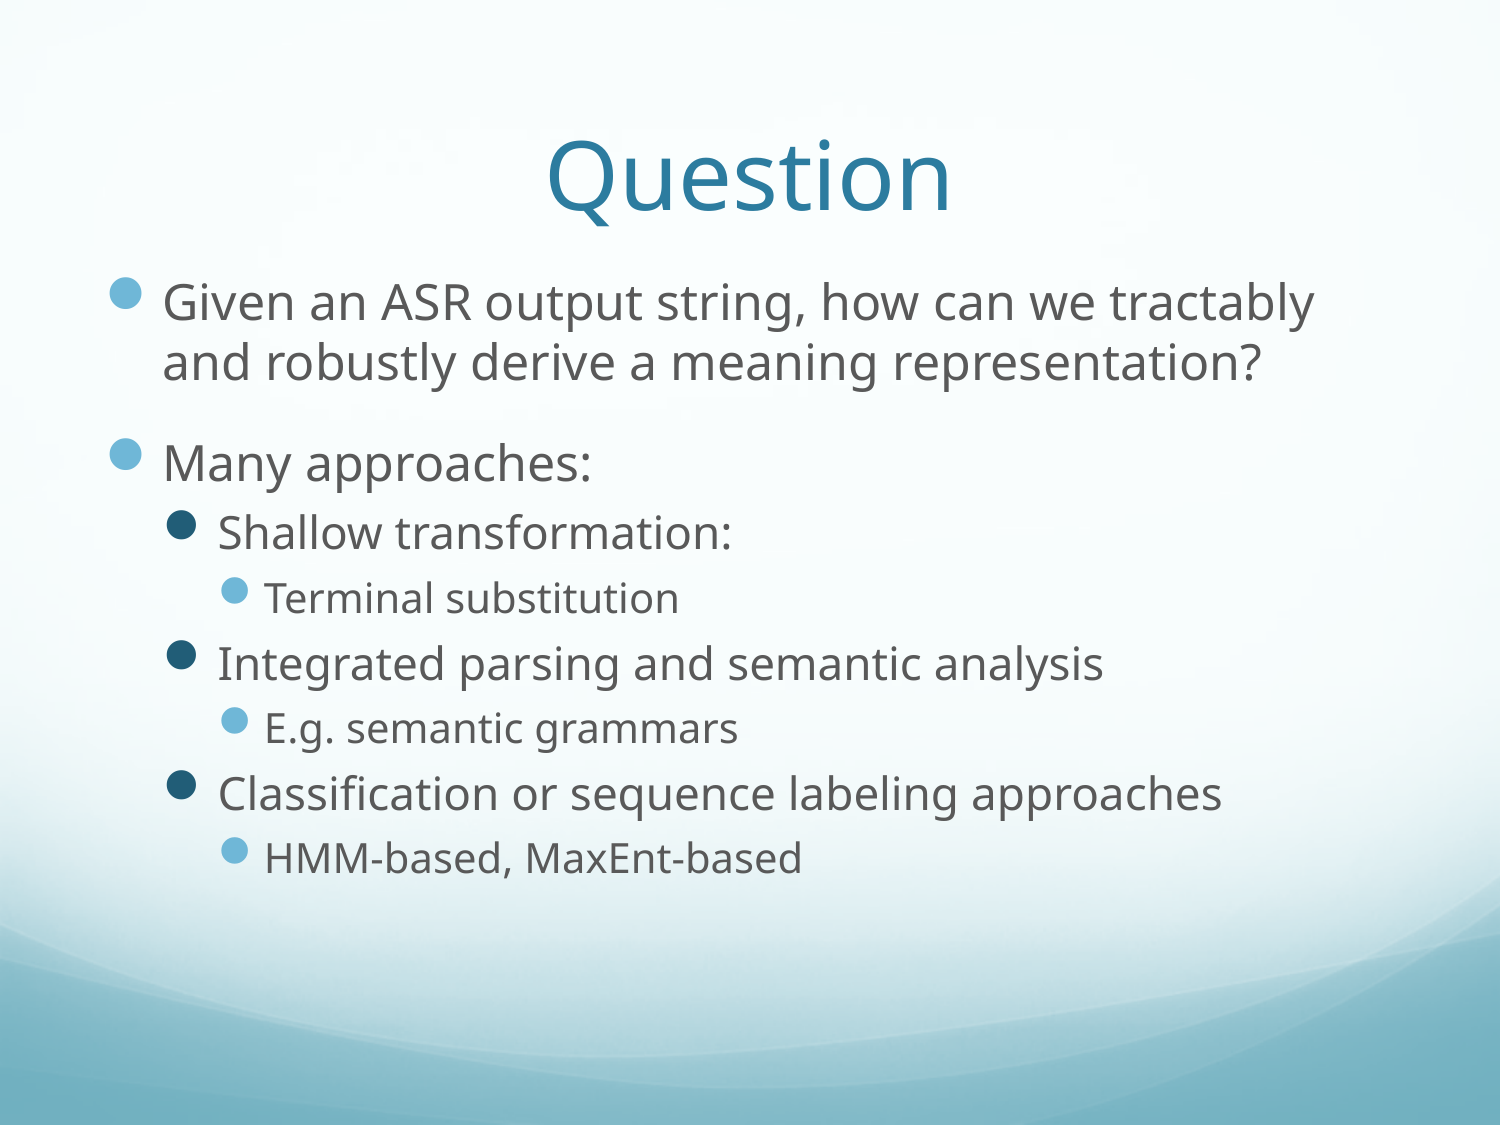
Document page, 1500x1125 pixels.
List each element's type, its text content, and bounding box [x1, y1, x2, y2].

list Given an ASR output string, how can we tractably and robustly derive a meaning representation? Many approaches: Shallow transformation: Terminal substitution Integrated parsing and semantic analysis E.g. semantic grammars Classification or sequence labeling approaches HMM-based, MaxEnt-based [90, 262, 1410, 975]
title Question [90, 17, 1410, 237]
